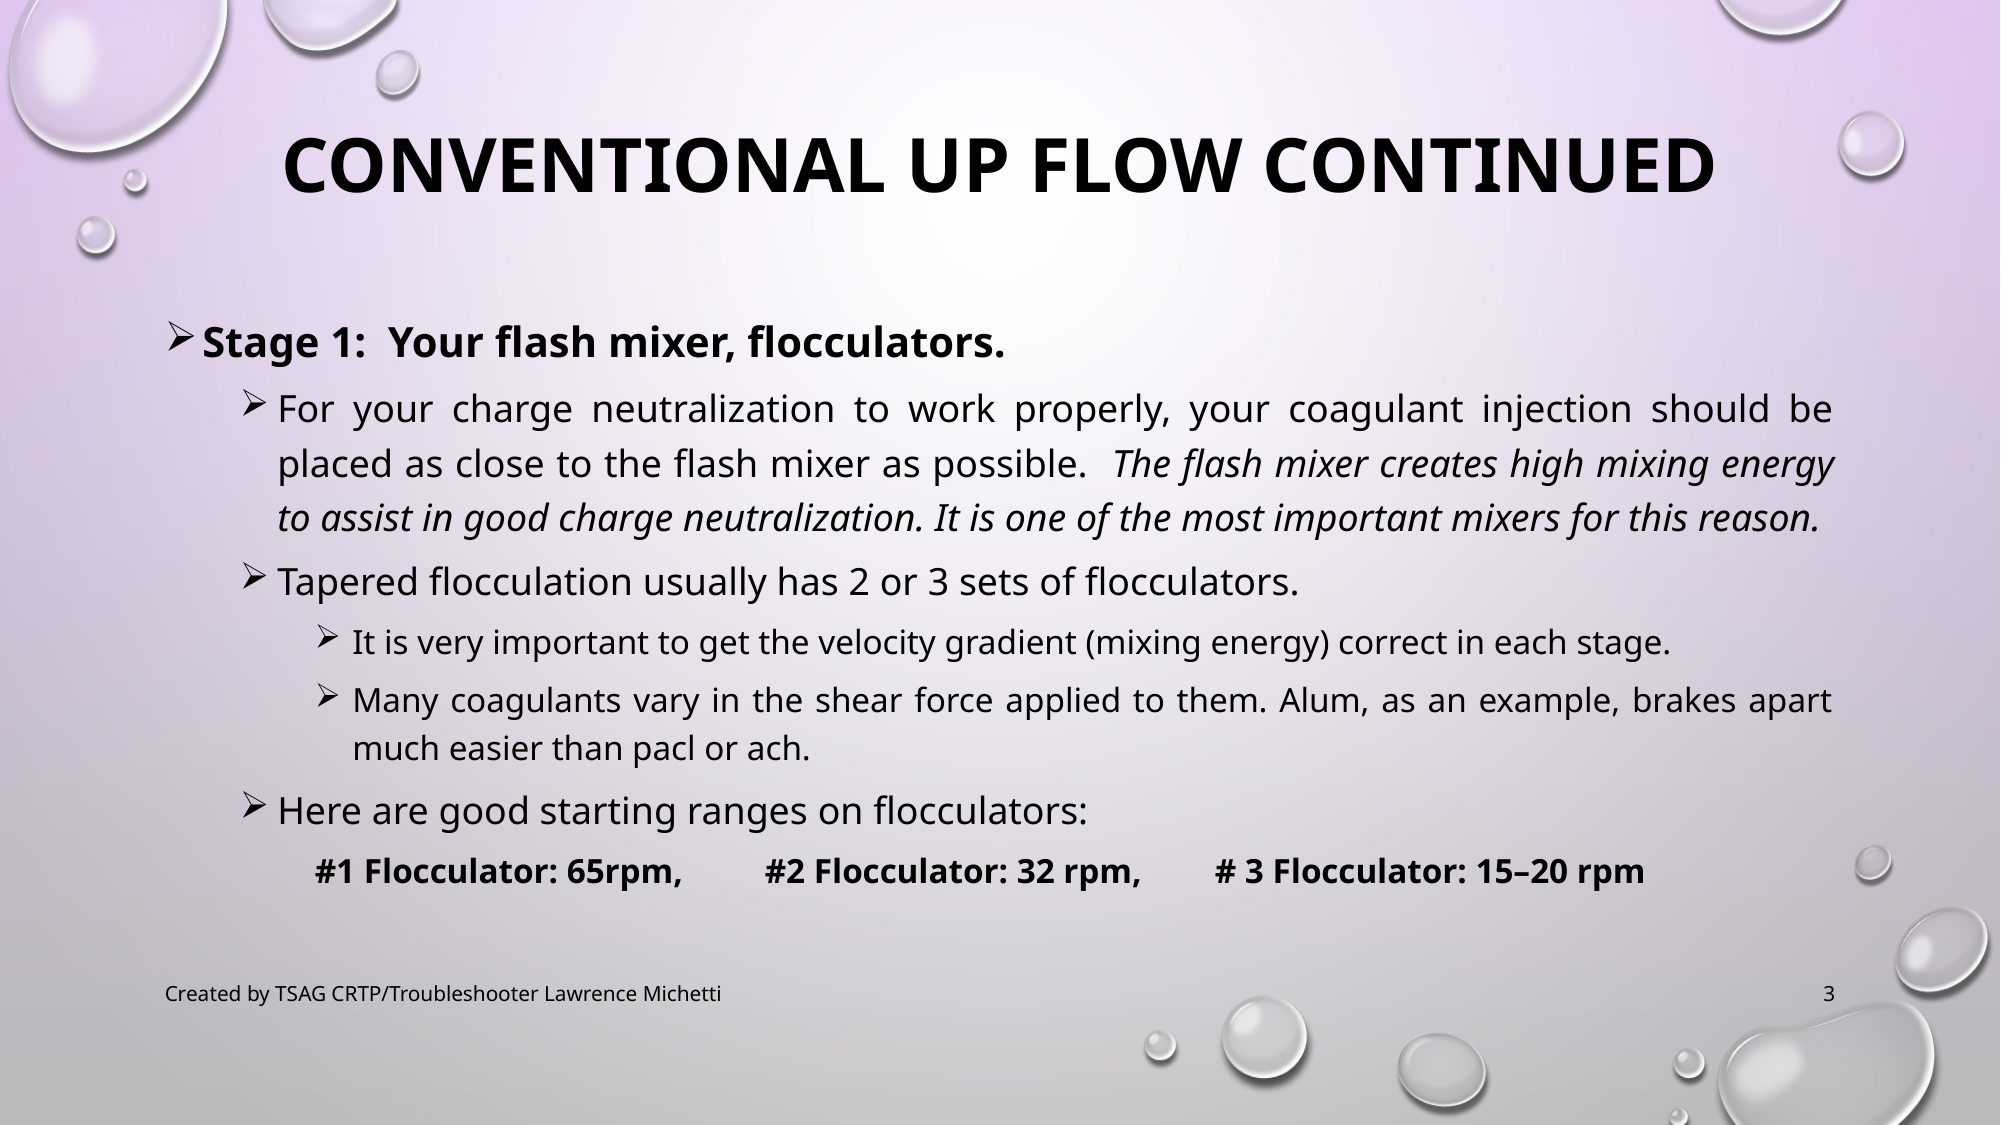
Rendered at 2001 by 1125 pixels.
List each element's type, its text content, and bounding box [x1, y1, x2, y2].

title Conventional up flow continued [149, 101, 1851, 236]
footer Created by TSAG CRTP/Troubleshooter Lawrence Michetti [149, 965, 1245, 1025]
slide_number 3 [1724, 965, 1851, 1025]
picture [0, 0, 2000, 1125]
list Stage 1: Your flash mixer, flocculators. For your charge neutralization to work properly, your coagulant injection should be placed as close to the flash mixer as possible. The flash mixer creates high mixing energy to assist in good charge neutralization. It is one of the most important mixers for this reason. Tapered flocculation usually has 2 or 3 sets of flocculators. It is very important to get the velocity gradient (mixing energy) correct in each stage. Many coagulants vary in the shear force applied to them. Alum, as an example, brakes apart much easier than pacl or ach. Here are good starting ranges on flocculators: #1 Flocculator: 65rpm, #2 Flocculator: 32 rpm, # 3 Flocculator: 15–20 rpm [149, 298, 1850, 1060]
